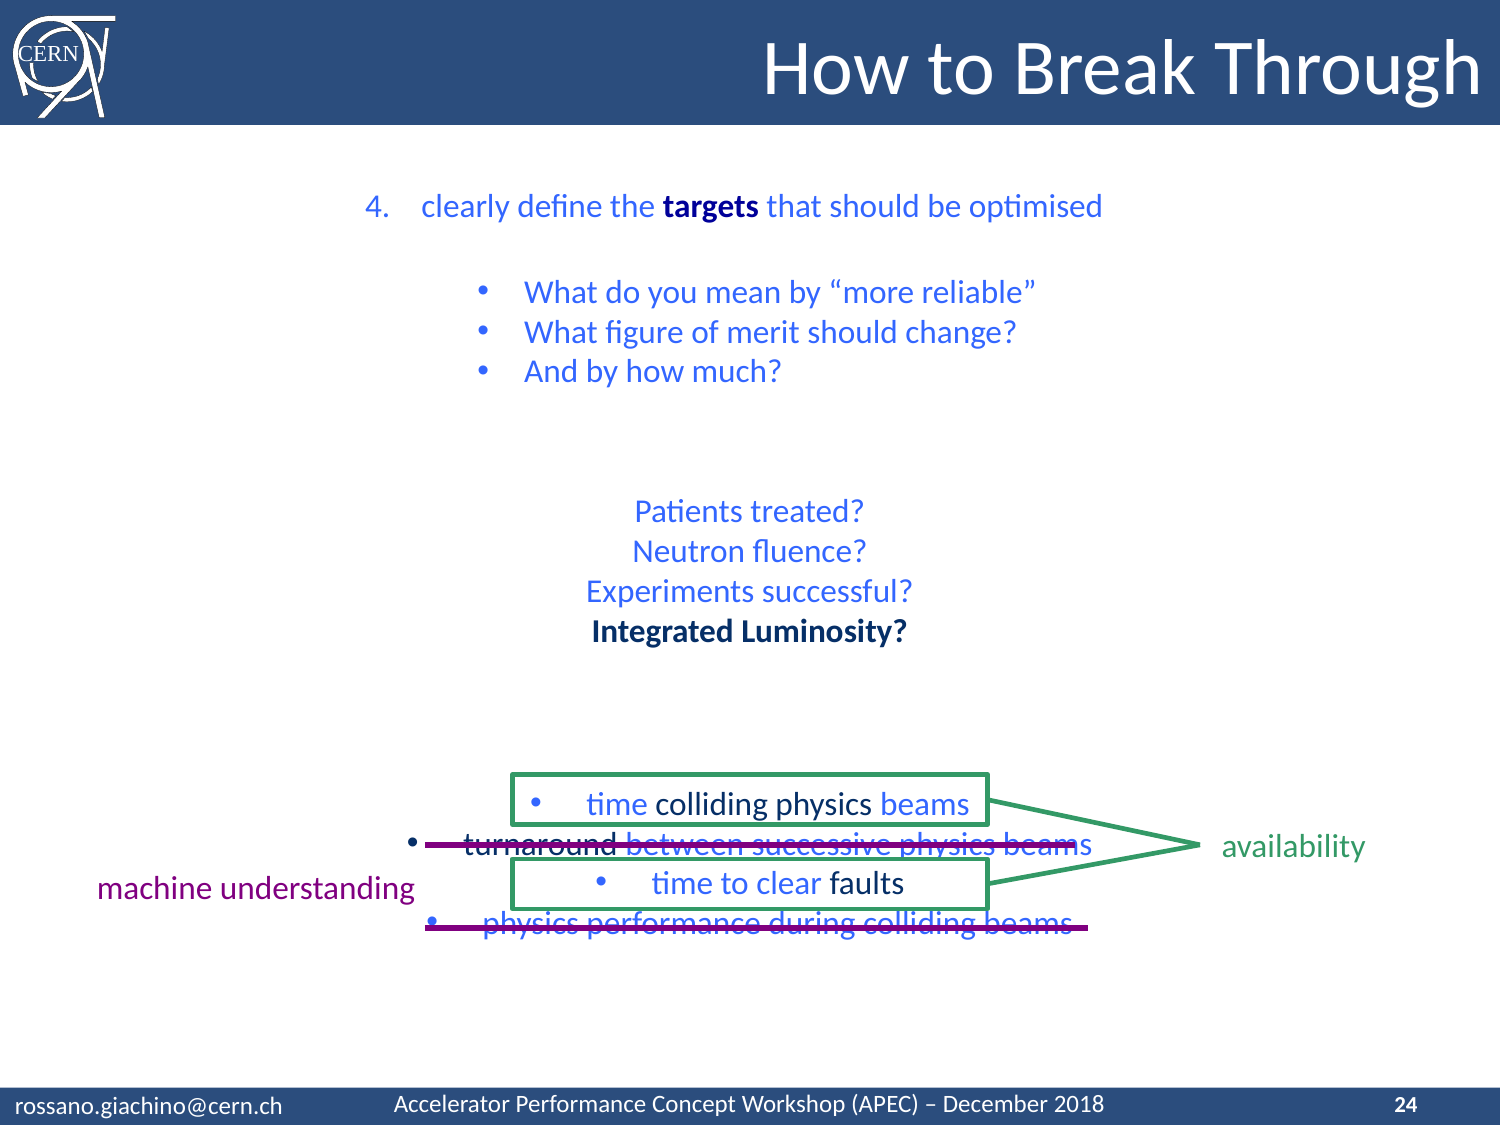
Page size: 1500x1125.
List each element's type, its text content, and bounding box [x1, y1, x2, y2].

text_box availability [1206, 817, 1463, 872]
text_box [512, 774, 988, 825]
text_box clearly define the targets that should be optimised [312, 176, 1157, 232]
text_box What do you mean by “more reliable” What figure of merit should change? And by how much? [462, 262, 1088, 397]
title How to Break Through [123, 0, 1499, 126]
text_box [987, 844, 1201, 885]
slide_number 24 [1312, 1087, 1500, 1125]
text_box time colliding physics beams turnaround between successive physics beams time to clear faults physics performance during colliding beams [87, 774, 1413, 949]
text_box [987, 799, 1201, 844]
text_box [512, 858, 988, 909]
text_box machine understanding [12, 858, 500, 914]
text_box Patients treated? Neutron fluence? Experiments successful? Integrated Luminosity? [18, 482, 1482, 657]
